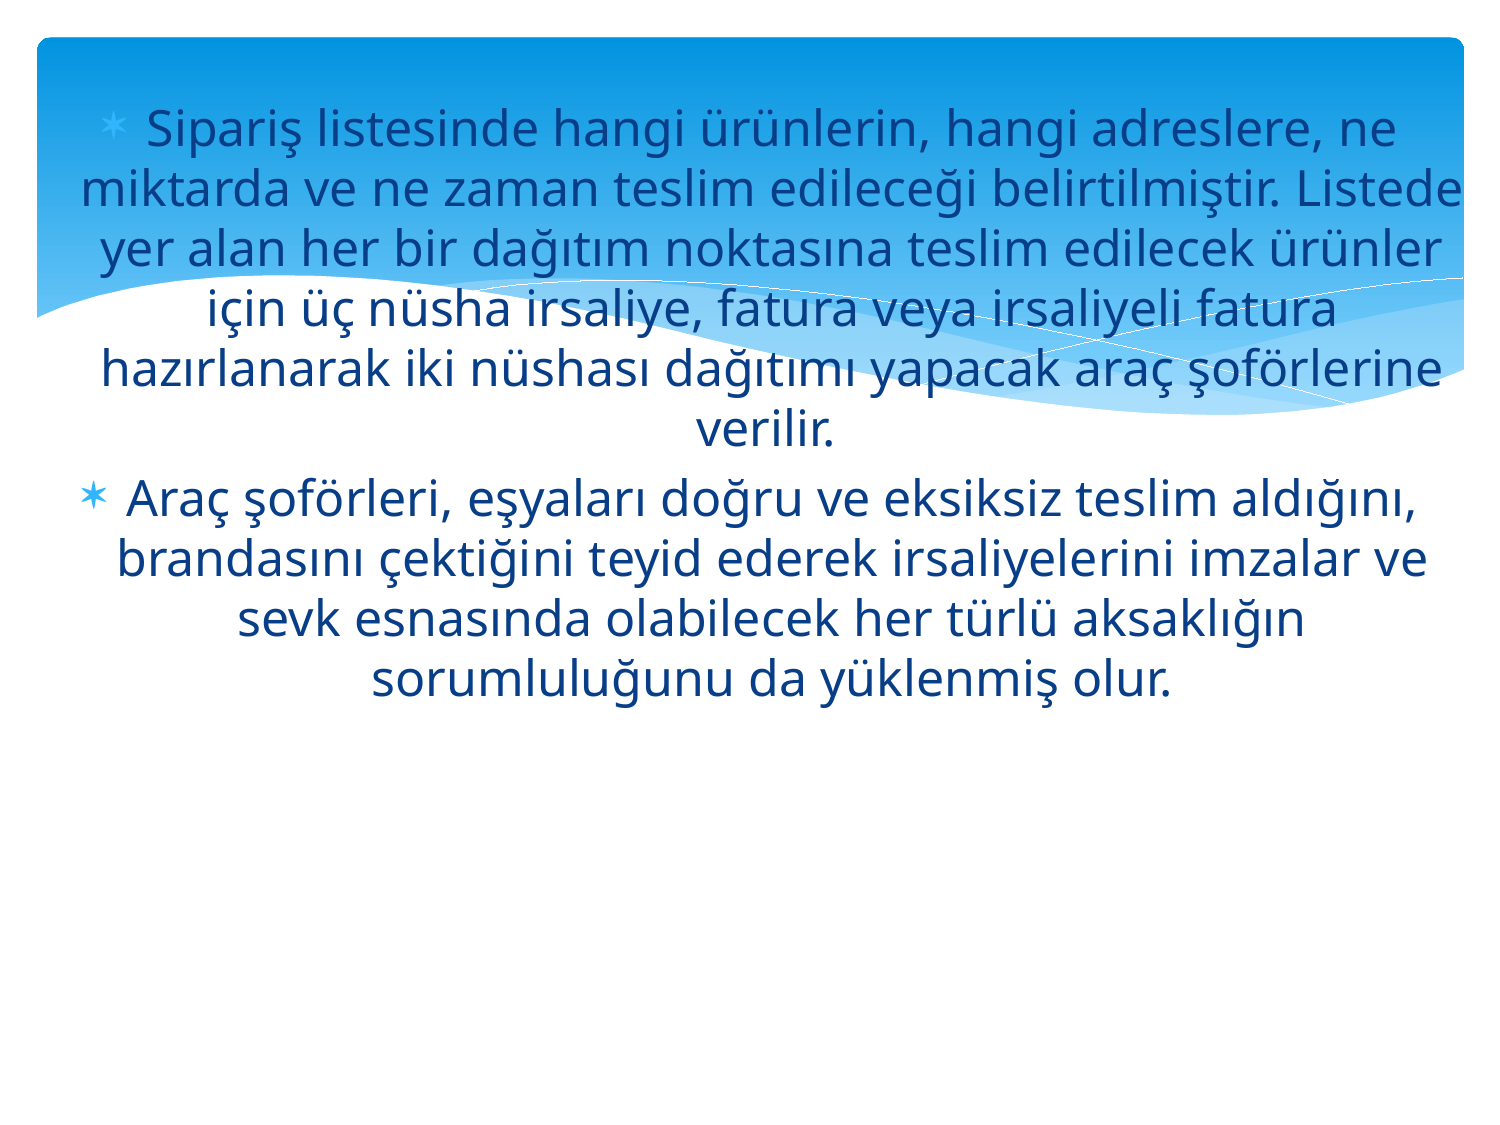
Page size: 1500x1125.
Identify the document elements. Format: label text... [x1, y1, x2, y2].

list Sipariş listesinde hangi ürünlerin, hangi adreslere, ne miktarda ve ne zaman teslim edileceği belirtilmiştir. Listede yer alan her bir dağıtım noktasına teslim edilecek ürünler için üç nüsha irsaliye, fatura veya irsaliyeli fatura hazırlanarak iki nüshası dağıtımı yapacak araç şoförlerine verilir. Araç şoförleri, eşyaları doğru ve eksiksiz teslim aldığını, brandasını çektiğini teyid ederek irsaliyelerini imzalar ve sevk esnasında olabilecek her türlü aksaklığın sorumluluğunu da yüklenmiş olur. [17, 19, 1483, 1106]
